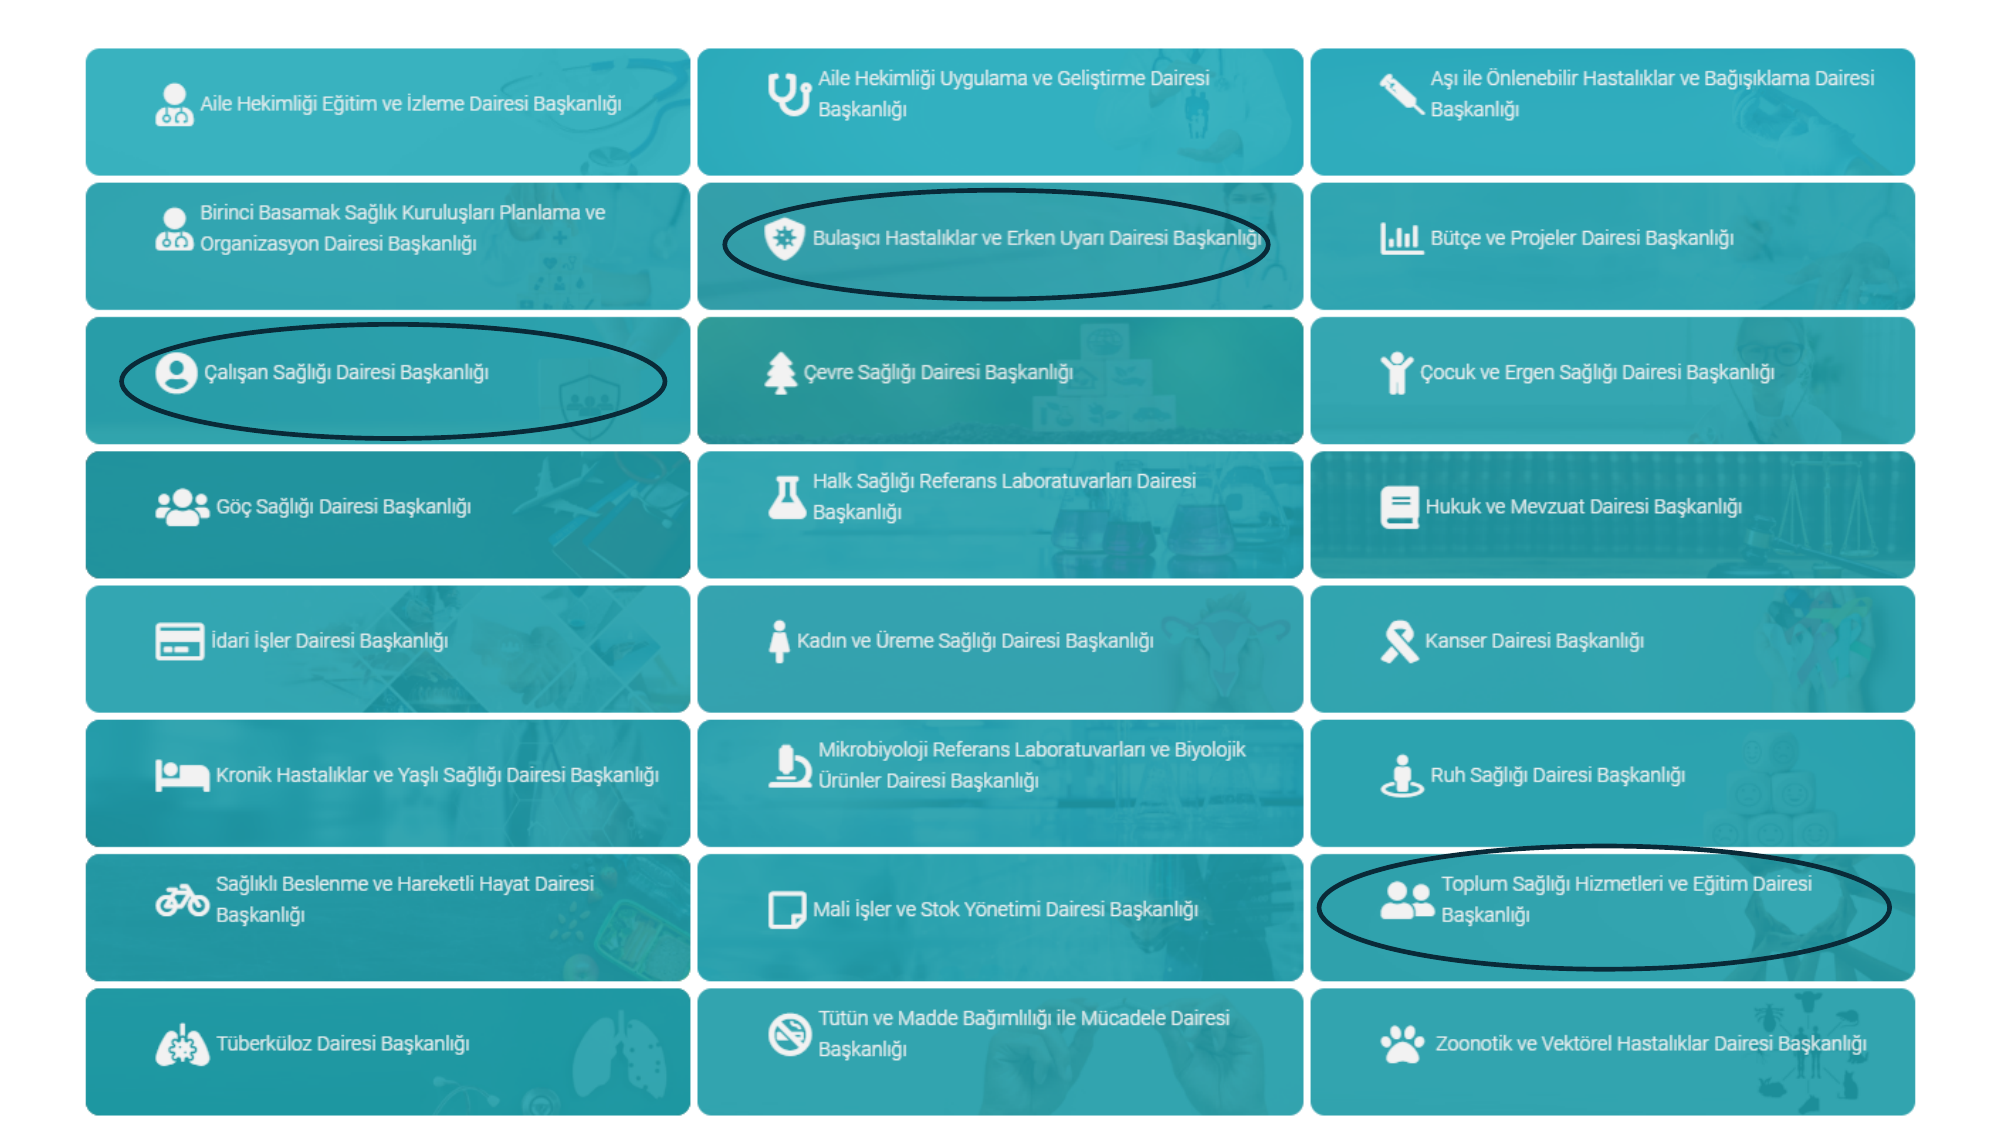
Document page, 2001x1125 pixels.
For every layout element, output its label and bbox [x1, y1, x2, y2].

list [68, 43, 1932, 1125]
